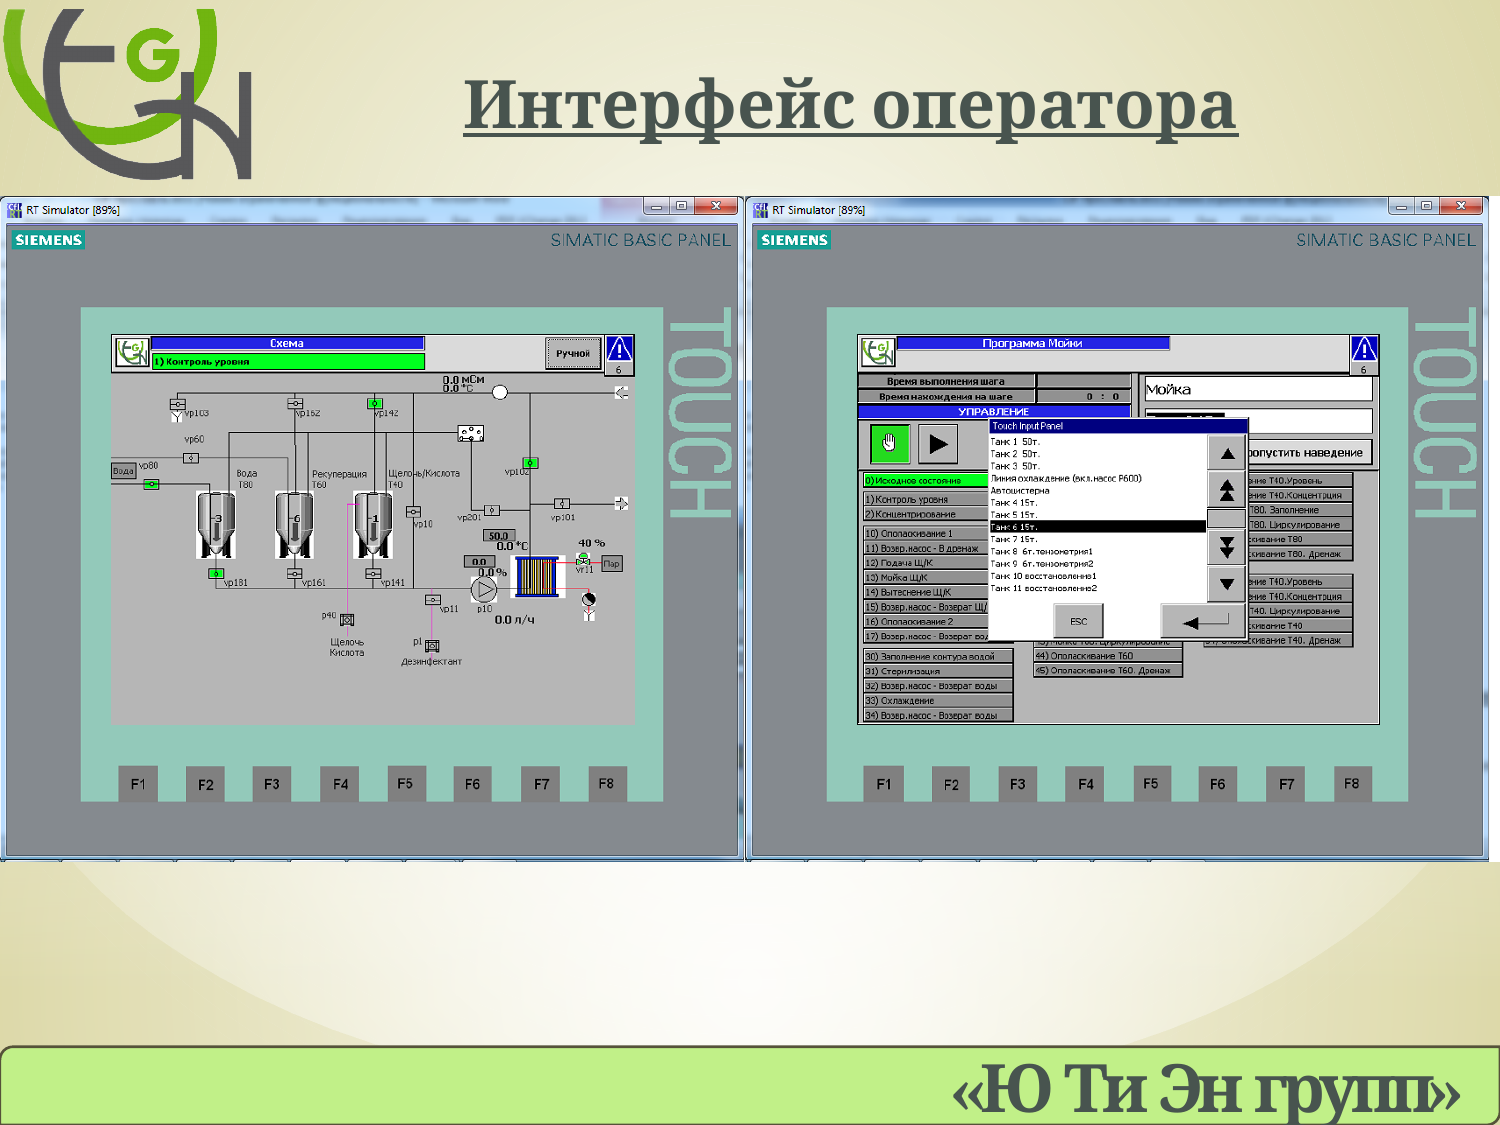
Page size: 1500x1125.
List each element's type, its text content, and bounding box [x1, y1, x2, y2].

picture [3, 0, 258, 186]
text_box «Ю Ти Эн групп» [0, 1045, 1500, 1125]
text_box Интерфейс оператора [257, 54, 1500, 195]
picture [0, 196, 1500, 863]
